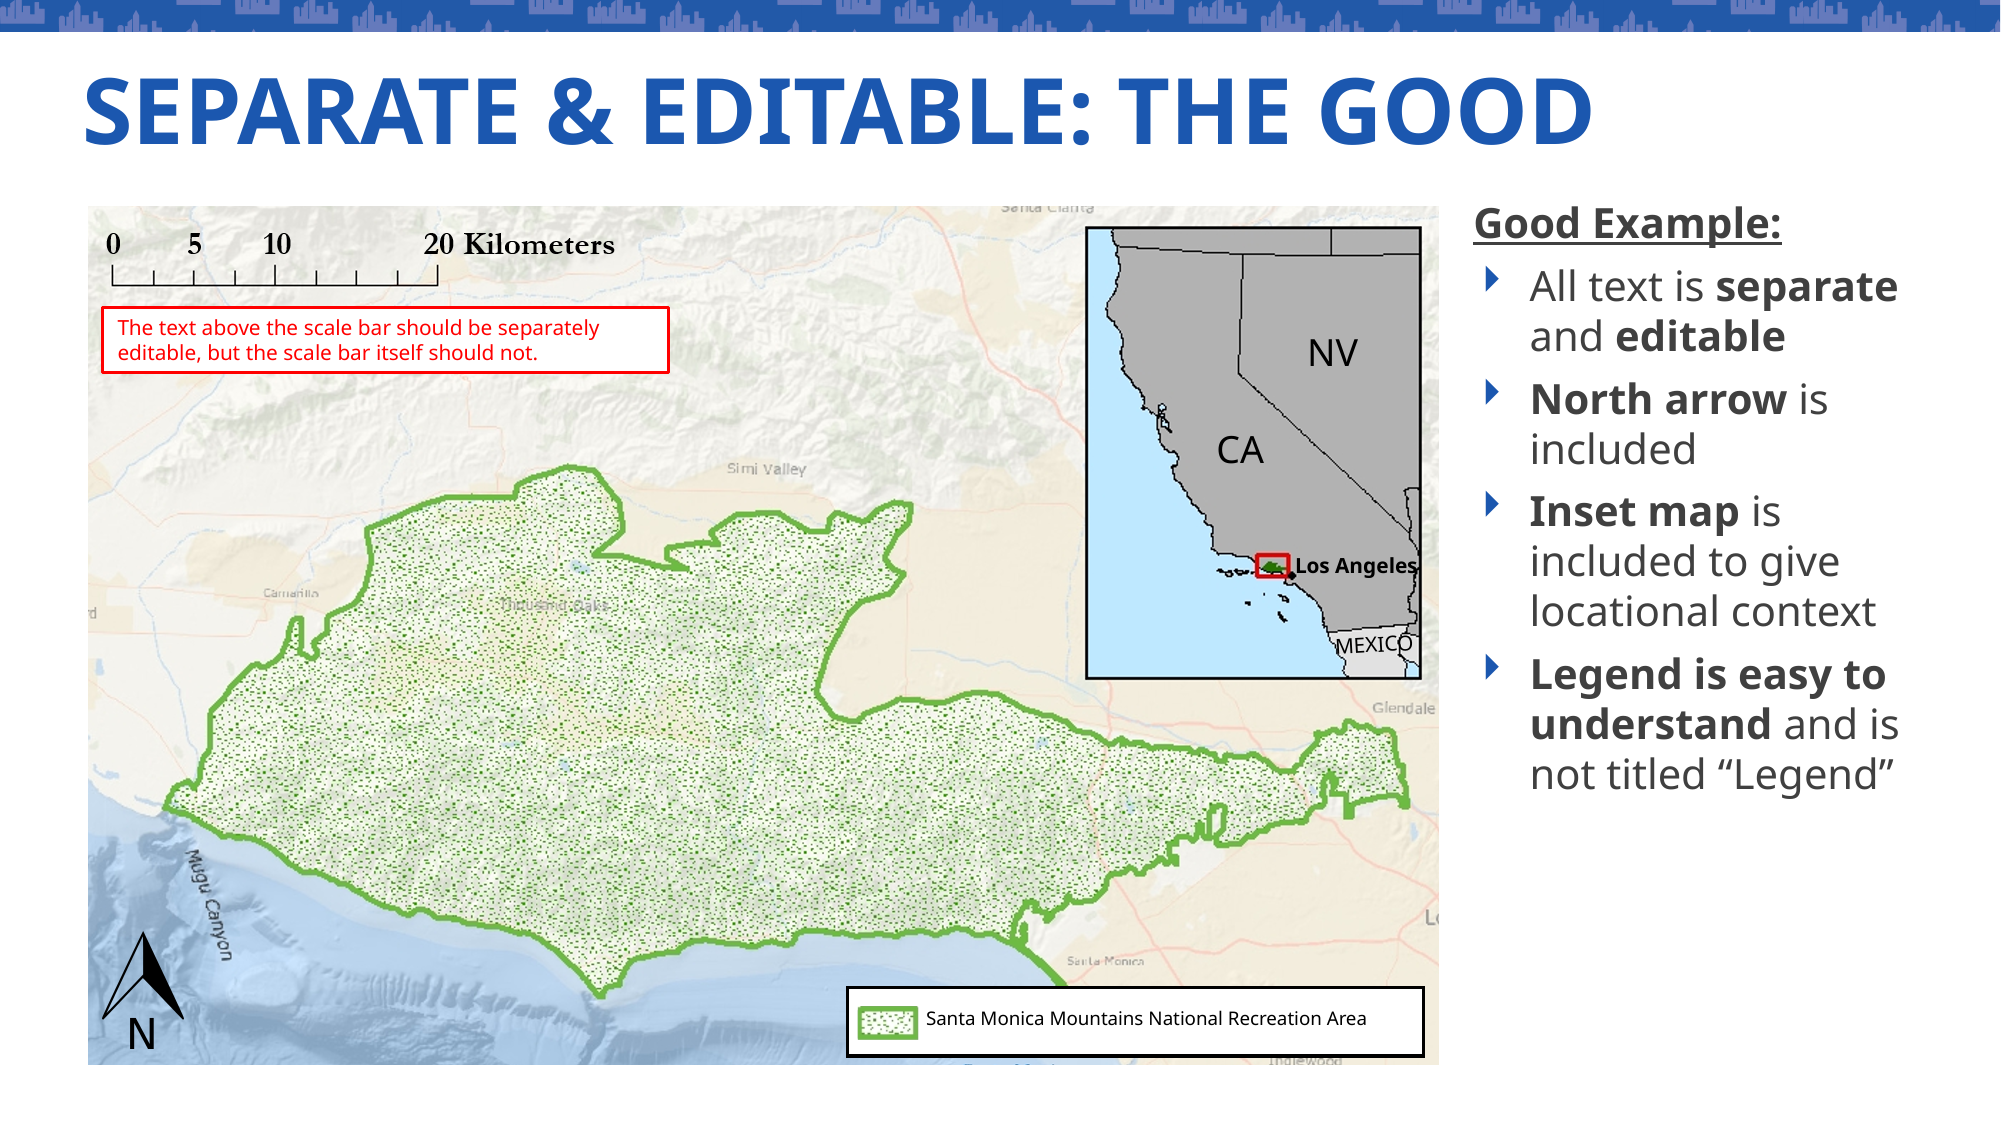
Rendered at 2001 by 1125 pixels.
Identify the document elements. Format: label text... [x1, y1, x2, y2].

text_box SEPARATE & EDITABLE: THE GOOD [67, 58, 1747, 171]
picture [85, 206, 1439, 1065]
text_box Good Example: All text is separate and editable North arrow is included Inset map is included to give locational context Legend is easy to understand and is not titled “Legend” [1458, 189, 1943, 1051]
picture [0, 0, 2001, 32]
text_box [847, 987, 1424, 1057]
